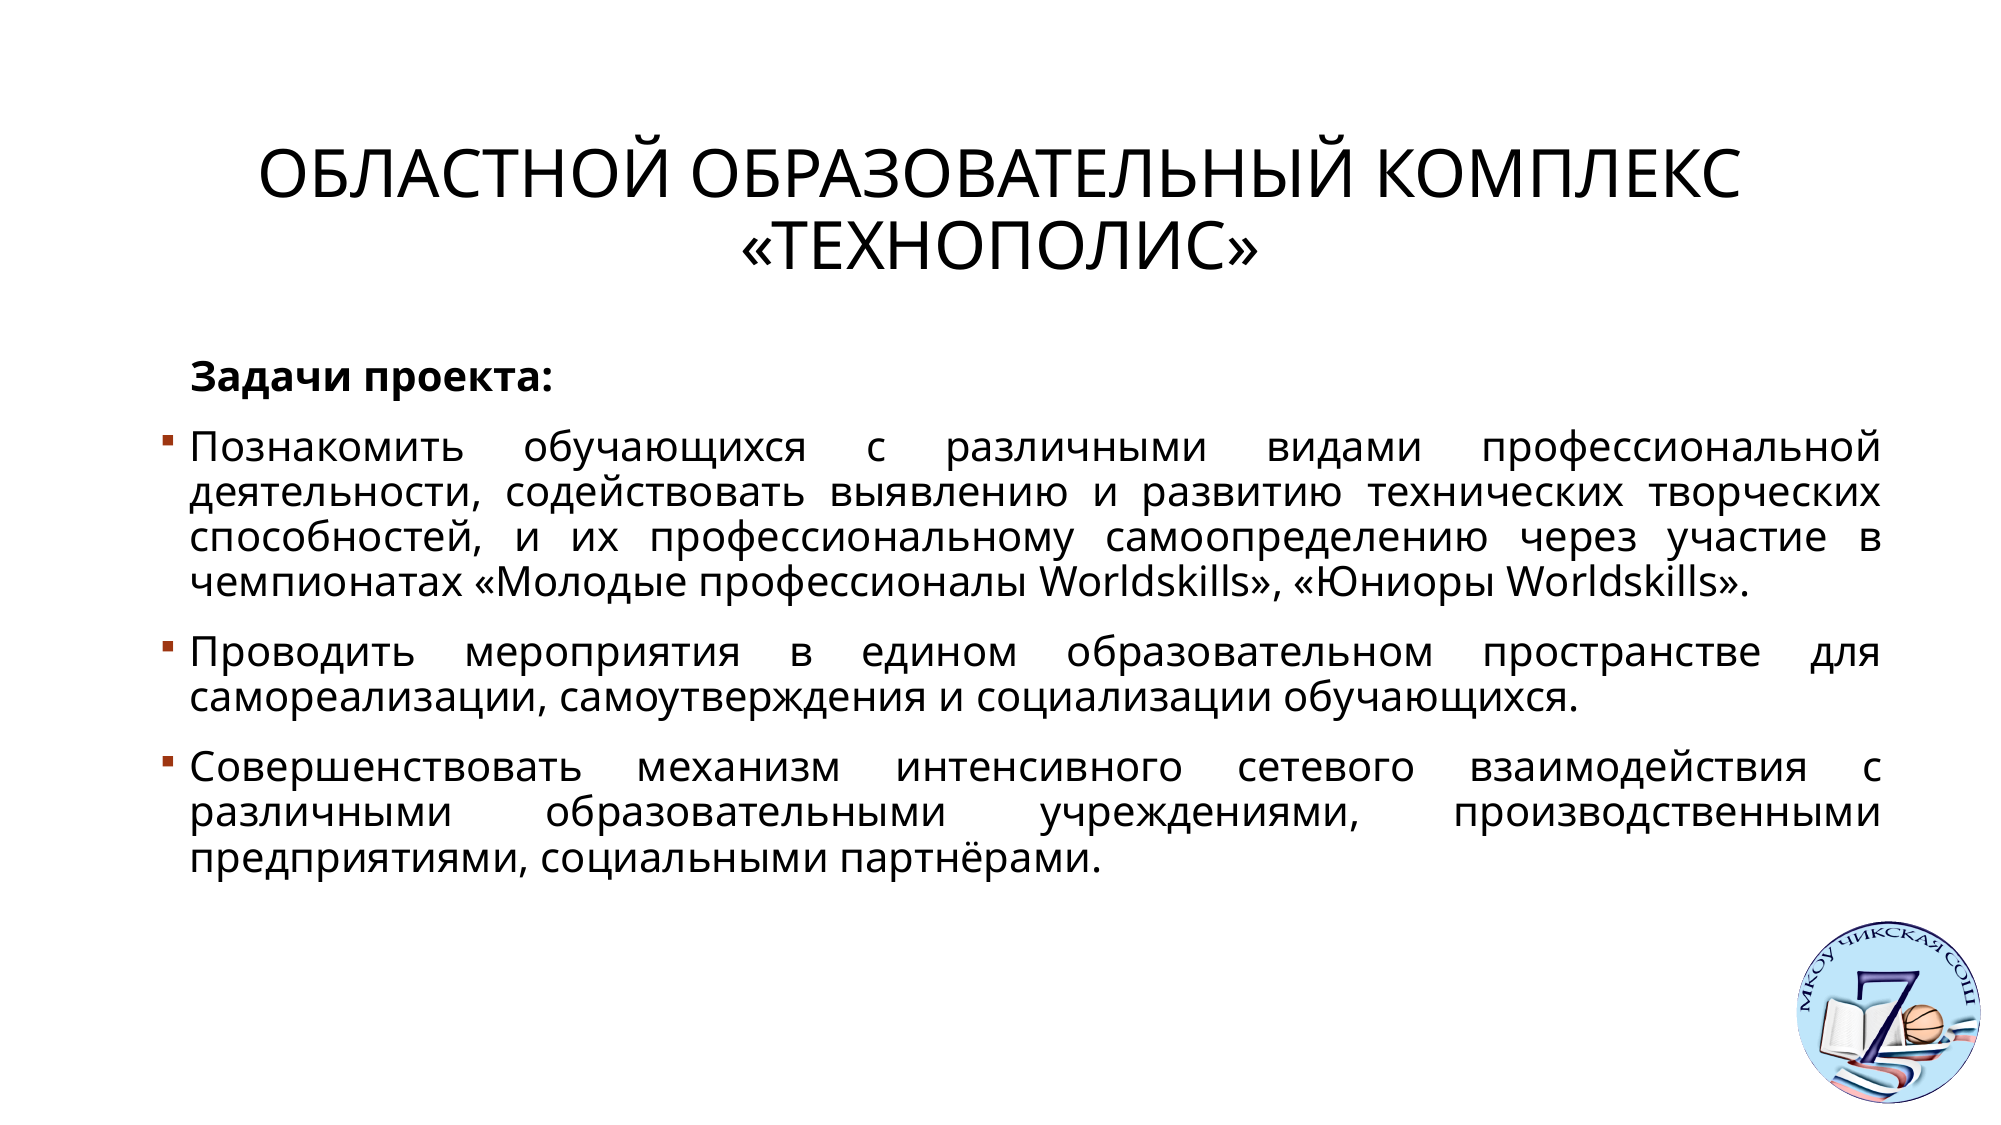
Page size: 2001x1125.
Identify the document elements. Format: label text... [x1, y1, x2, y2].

title Областной образовательный комплекс «Технополис» [175, 79, 1826, 344]
list Задачи проекта: Познакомить обучающихся с различными видами профессиональной деятельности, содействовать выявлению и развитию технических творческих способностей, и их профессиональному самоопределению через участие в чемпионатах «Молодые профессионалы Worldskills», «Юниоры Worldskills». Проводить мероприятия в едином образовательном пространстве для самореализации, самоутверждения и социализации обучающихся. Совершенствовать механизм интенсивного сетевого взаимодействия с различными образовательными учреждениями, производственными предприятиями, социальными партнёрами. [145, 348, 1898, 1013]
picture [1794, 919, 1983, 1106]
